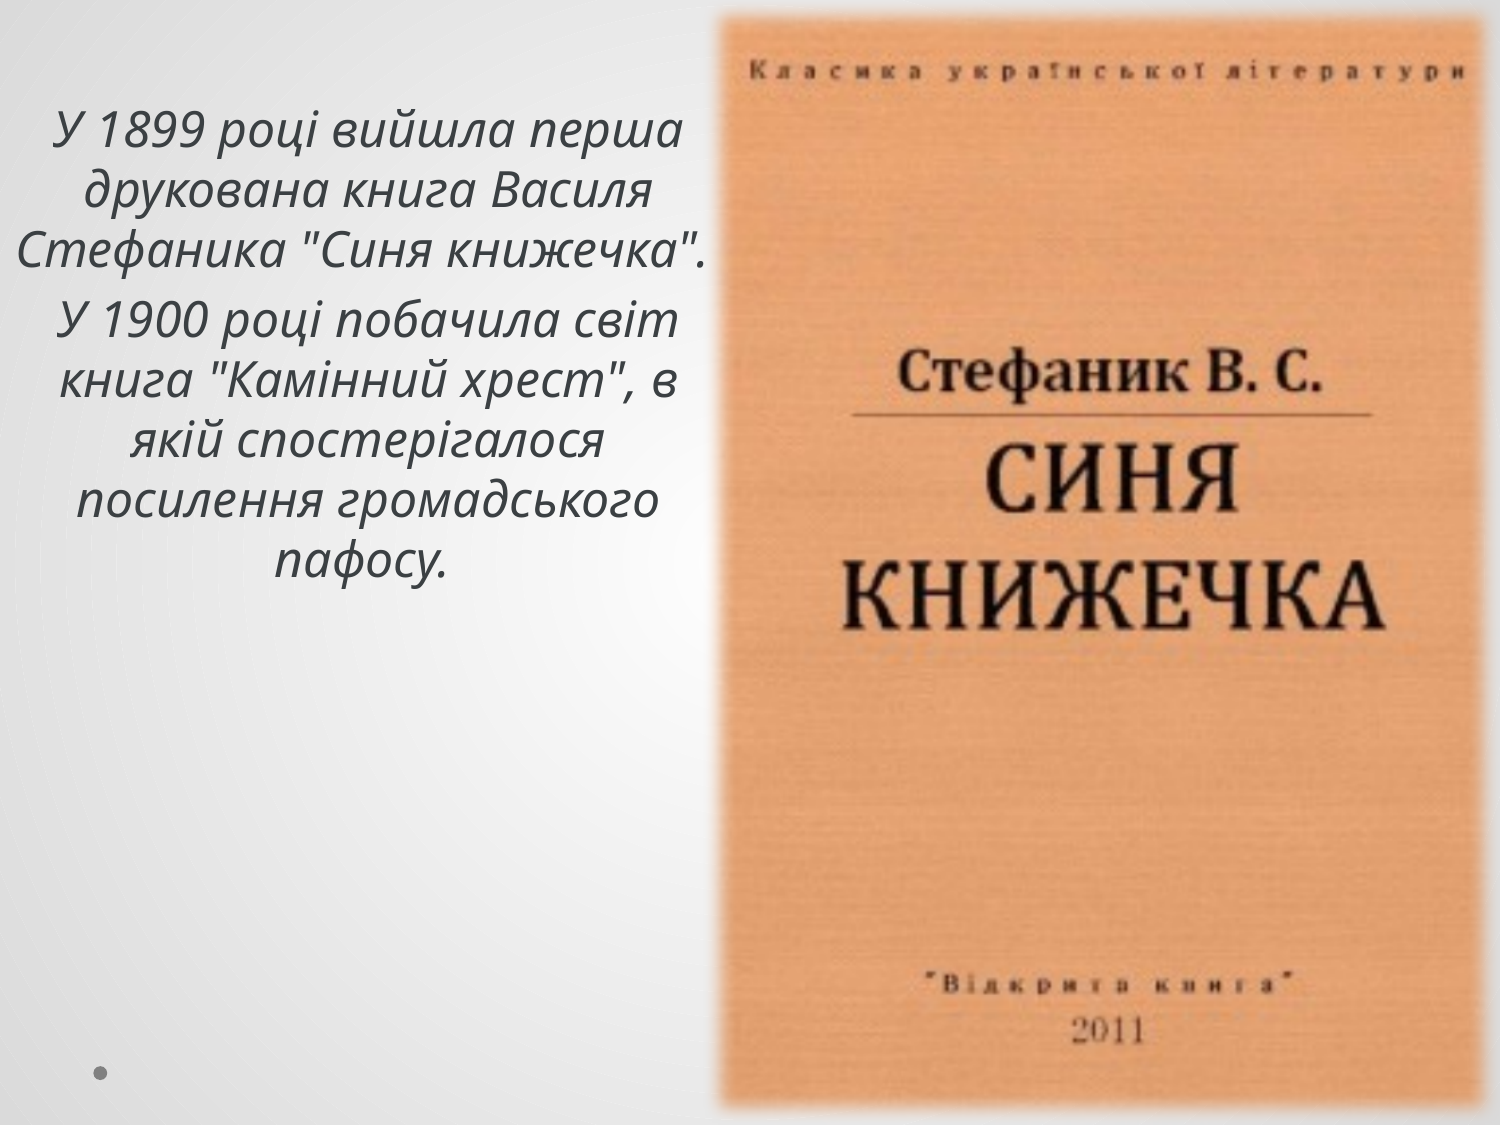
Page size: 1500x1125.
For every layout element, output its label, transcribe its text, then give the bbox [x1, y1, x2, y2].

picture [702, 0, 1500, 1125]
list У 1899 році вийшла перша друкована книга Василя Стефаника "Синя книжечка". У 1900 році побачила світ книга "Камінний хрест", в якій спостерігалося посилення громадського пафосу. [0, 90, 697, 1125]
